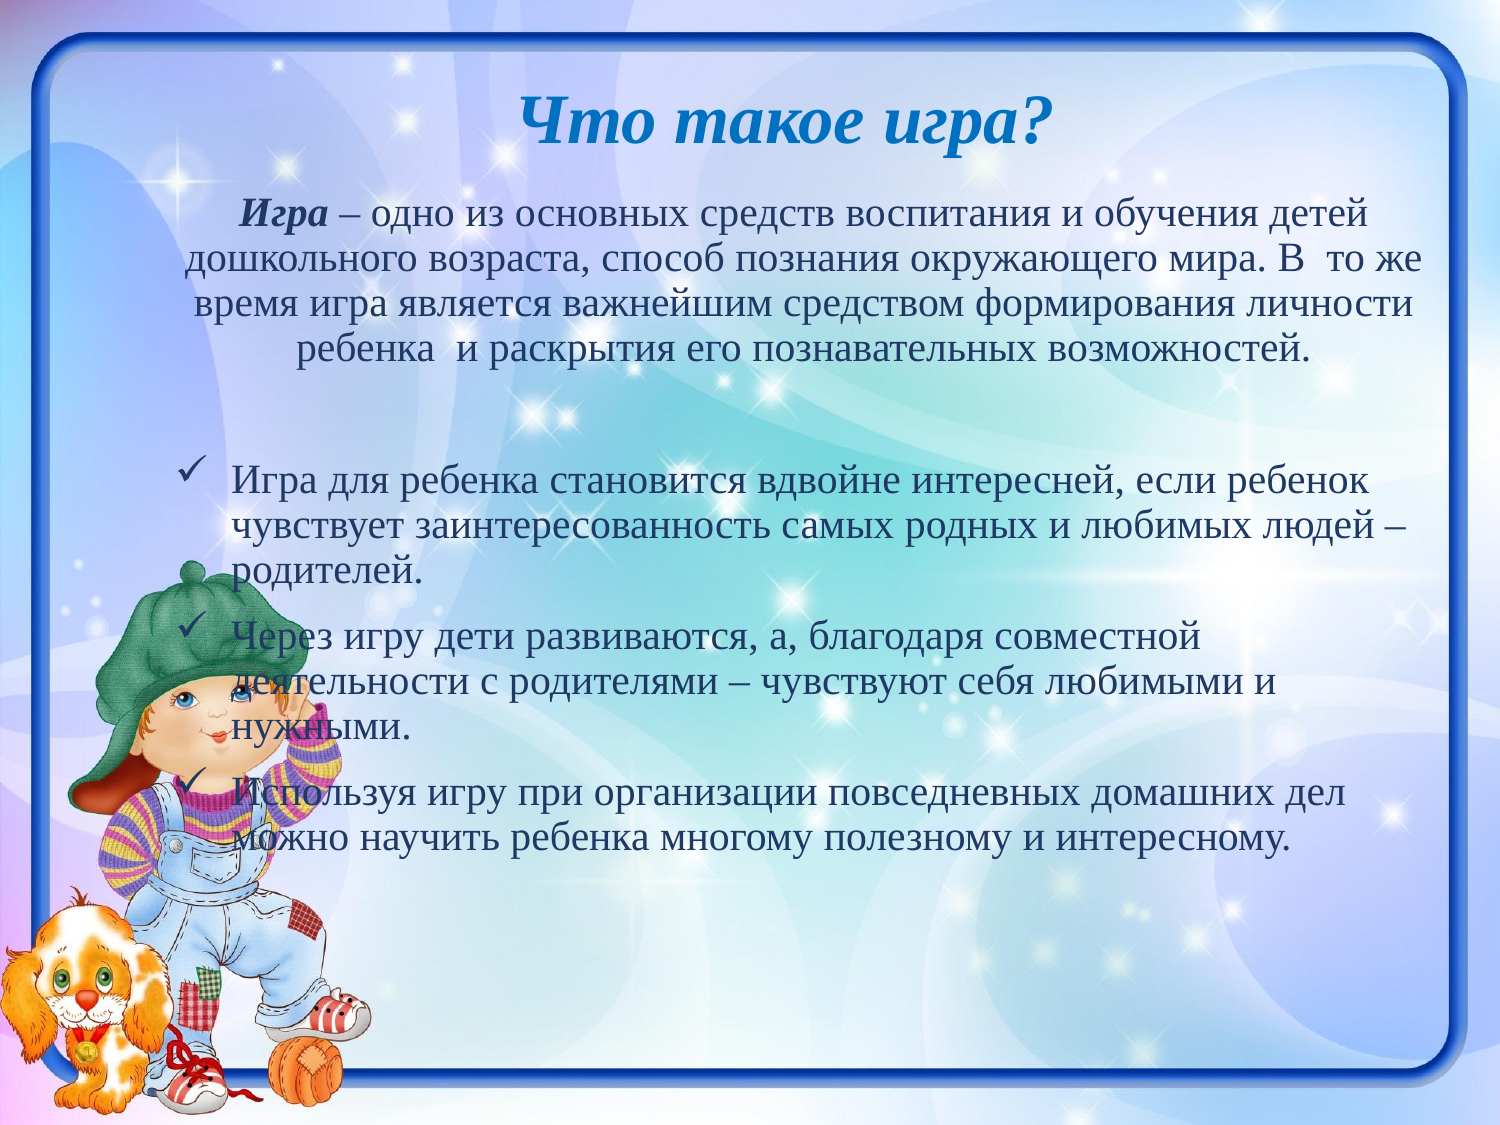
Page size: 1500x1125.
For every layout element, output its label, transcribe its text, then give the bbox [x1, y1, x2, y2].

picture [0, 0, 1500, 1125]
title Что такое игра? [103, 75, 1397, 252]
list Игра – одно из основных средств воспитания и обучения детей дошкольного возраста, способ познания окружающего мира. В то же время игра является важнейшим средством формирования личности ребенка и раскрытия его познавательных возможностей. Игра для ребенка становится вдвойне интересней, если ребенок чувствует заинтересованность самых родных и любимых людей – родителей. Через игру дети развиваются, а, благодаря совместной деятельности с родителями – чувствуют себя любимыми и нужными. Используя игру при организации повседневных домашних дел можно научить ребенка многому полезному и интересному. [122, 182, 1449, 999]
